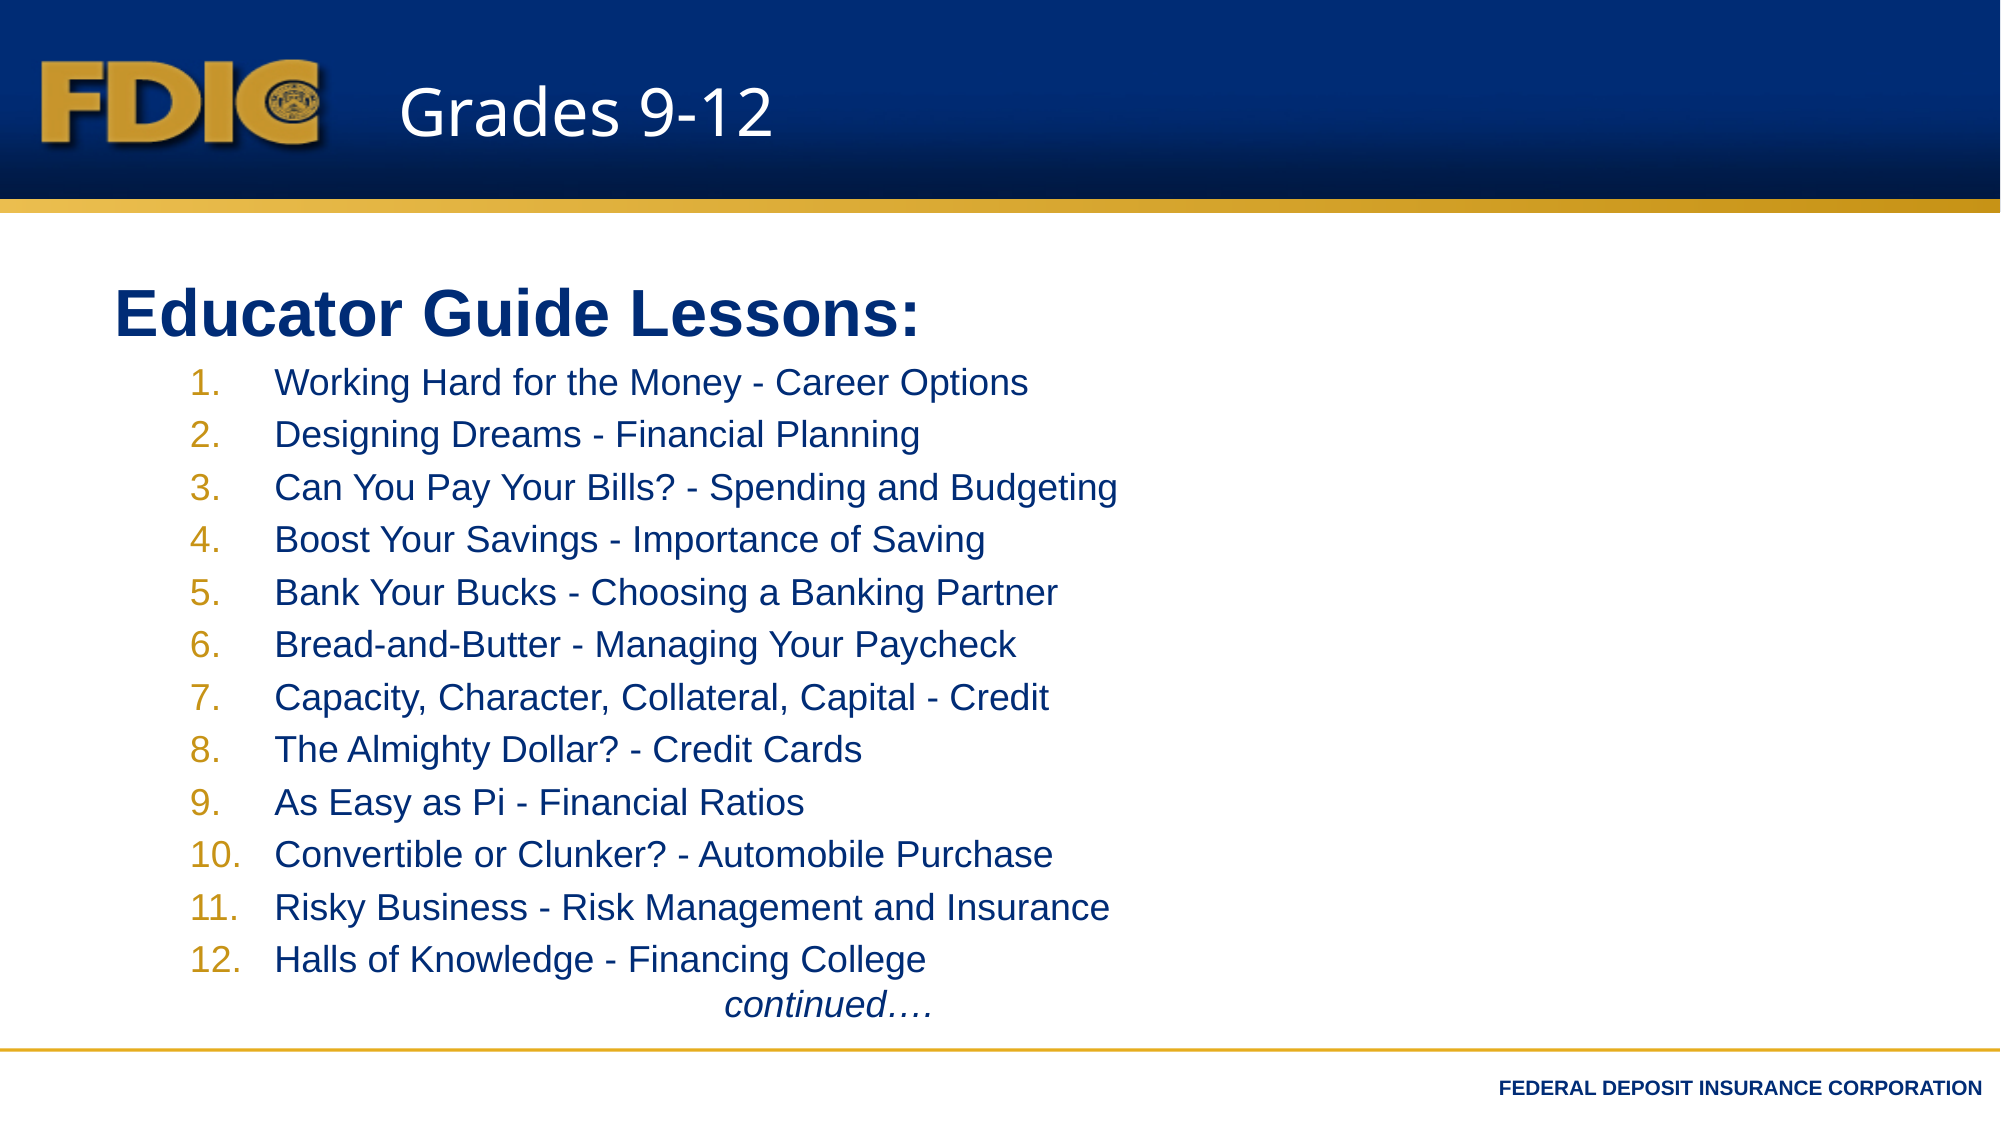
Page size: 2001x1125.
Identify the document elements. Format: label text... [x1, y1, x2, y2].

title Grades 9-12 [383, 45, 1967, 175]
picture [0, 0, 2001, 212]
list Educator Guide Lessons: Working Hard for the Money - Career Options Designing Dreams - Financial Planning Can You Pay Your Bills? - Spending and Budgeting Boost Your Savings - Importance of Saving Bank Your Bucks - Choosing a Banking Partner Bread-and-Butter - Managing Your Paycheck Capacity, Character, Collateral, Capital - Credit The Almighty Dollar? - Credit Cards As Easy as Pi - Financial Ratios Convertible or Clunker? - Automobile Purchase Risky Business - Risk Management and Insurance Halls of Knowledge - Financing College continued…. [99, 262, 1900, 1005]
